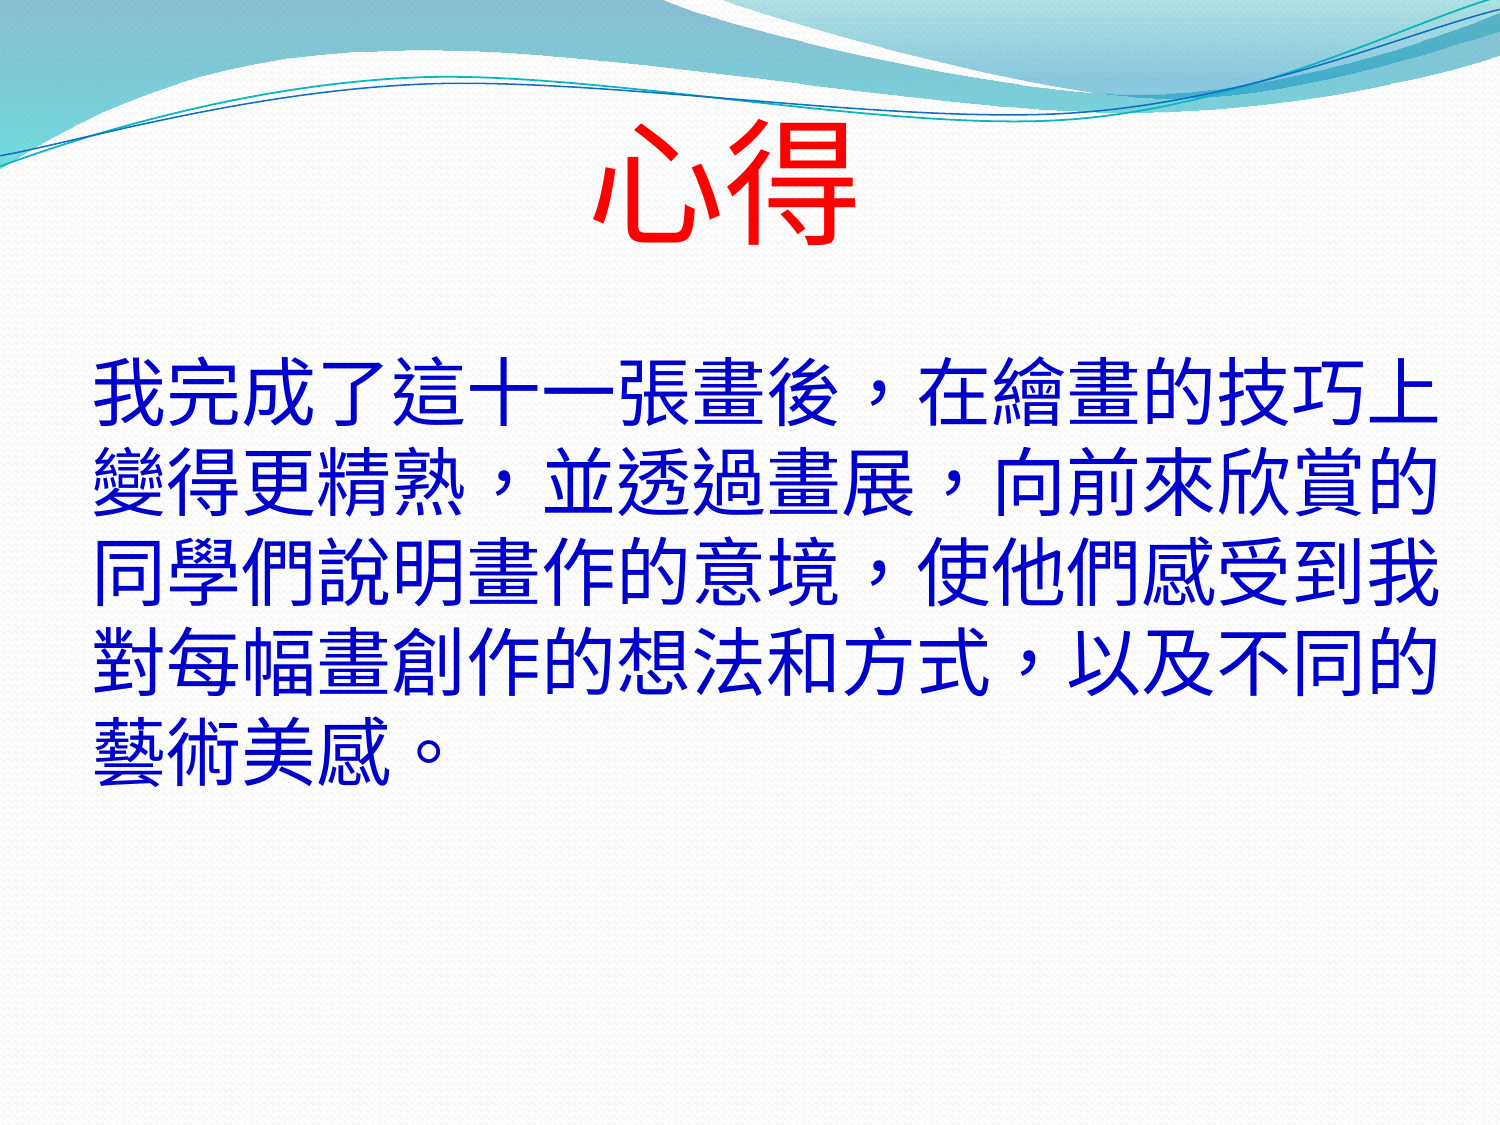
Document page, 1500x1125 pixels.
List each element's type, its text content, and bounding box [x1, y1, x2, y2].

text_box 心得 [572, 90, 916, 270]
text_box 我完成了這十一張畫後，在繪畫的技巧上變得更精熟，並透過畫展，向前來欣賞的同學們說明畫作的意境，使他們感受到我對每幅畫創作的想法和方式，以及不同的藝術美感。 [76, 338, 1459, 803]
